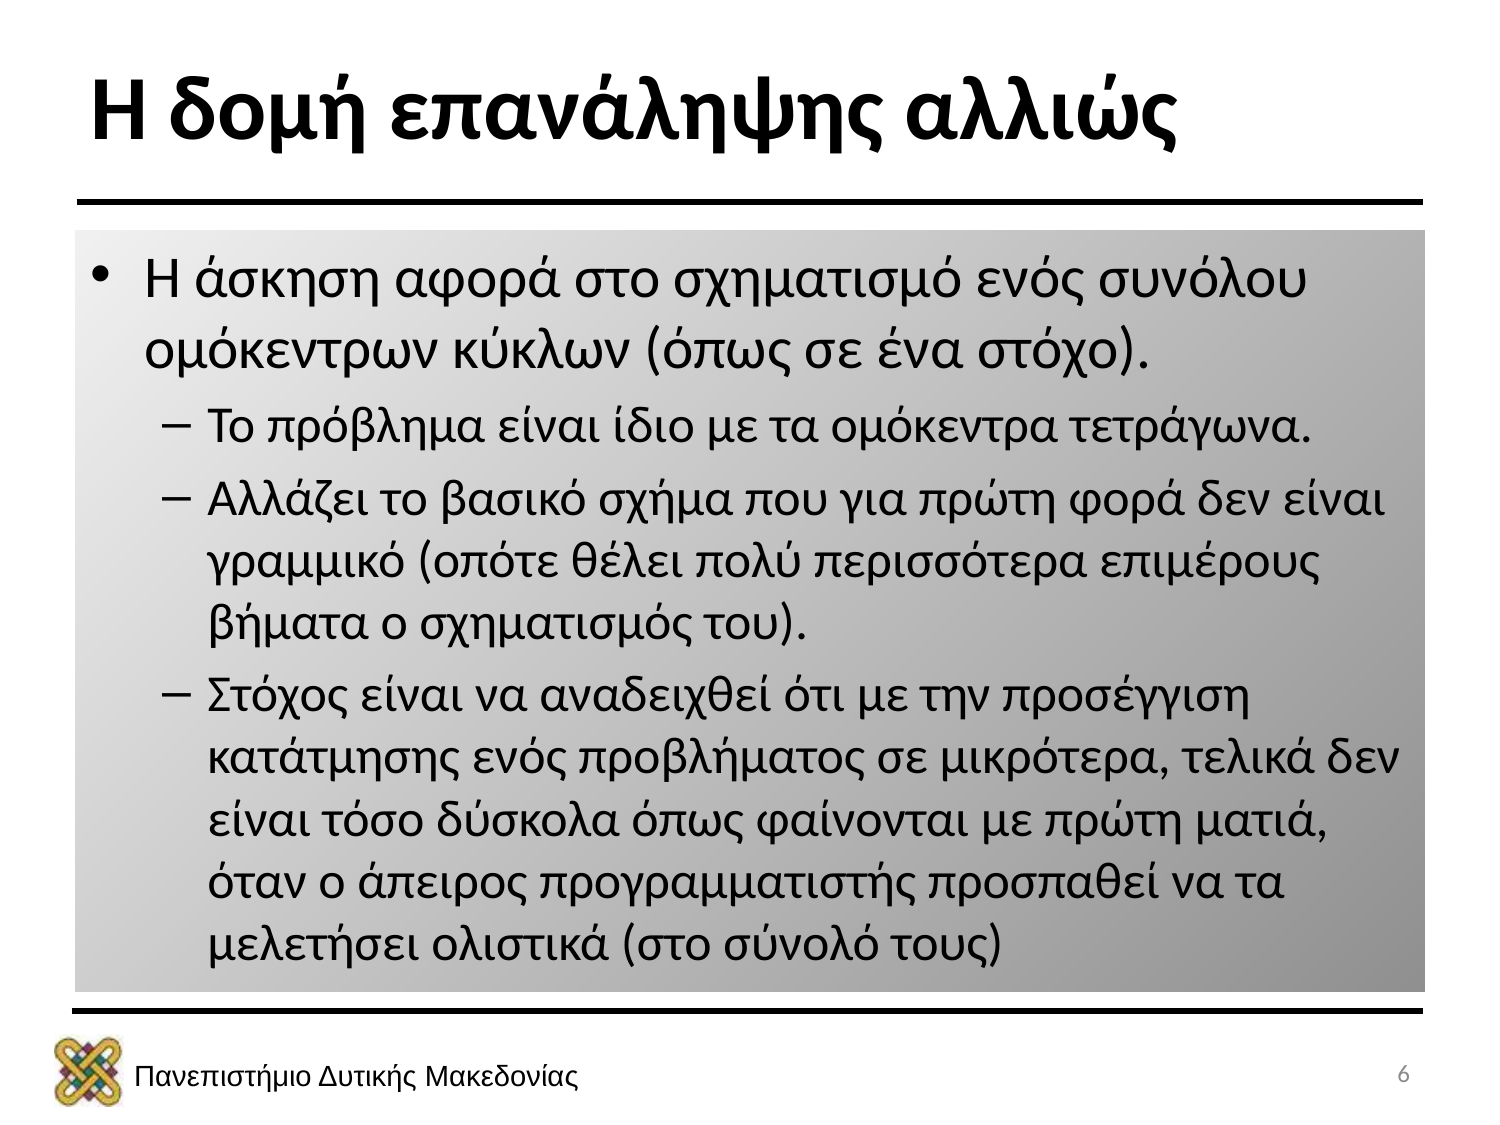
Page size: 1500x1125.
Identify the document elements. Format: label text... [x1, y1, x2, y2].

list Η άσκηση αφορά στο σχηματισμό ενός συνόλου ομόκεντρων κύκλων (όπως σε ένα στόχο). Το πρόβλημα είναι ίδιο με τα ομόκεντρα τετράγωνα. Αλλάζει το βασικό σχήμα που για πρώτη φορά δεν είναι γραμμικό (οπότε θέλει πολύ περισσότερα επιμέρους βήματα ο σχηματισμός του). Στόχος είναι να αναδειχθεί ότι με την προσέγγιση κατάτμησης ενός προβλήματος σε μικρότερα, τελικά δεν είναι τόσο δύσκολα όπως φαίνονται με πρώτη ματιά, όταν ο άπειρος προγραμματιστής προσπαθεί να τα μελετήσει ολιστικά (στο σύνολό τους) [75, 230, 1425, 992]
slide_number 6 [1074, 1042, 1425, 1103]
title Η δομή επανάληψης αλλιώς [75, 8, 1425, 197]
picture [54, 1034, 124, 1107]
